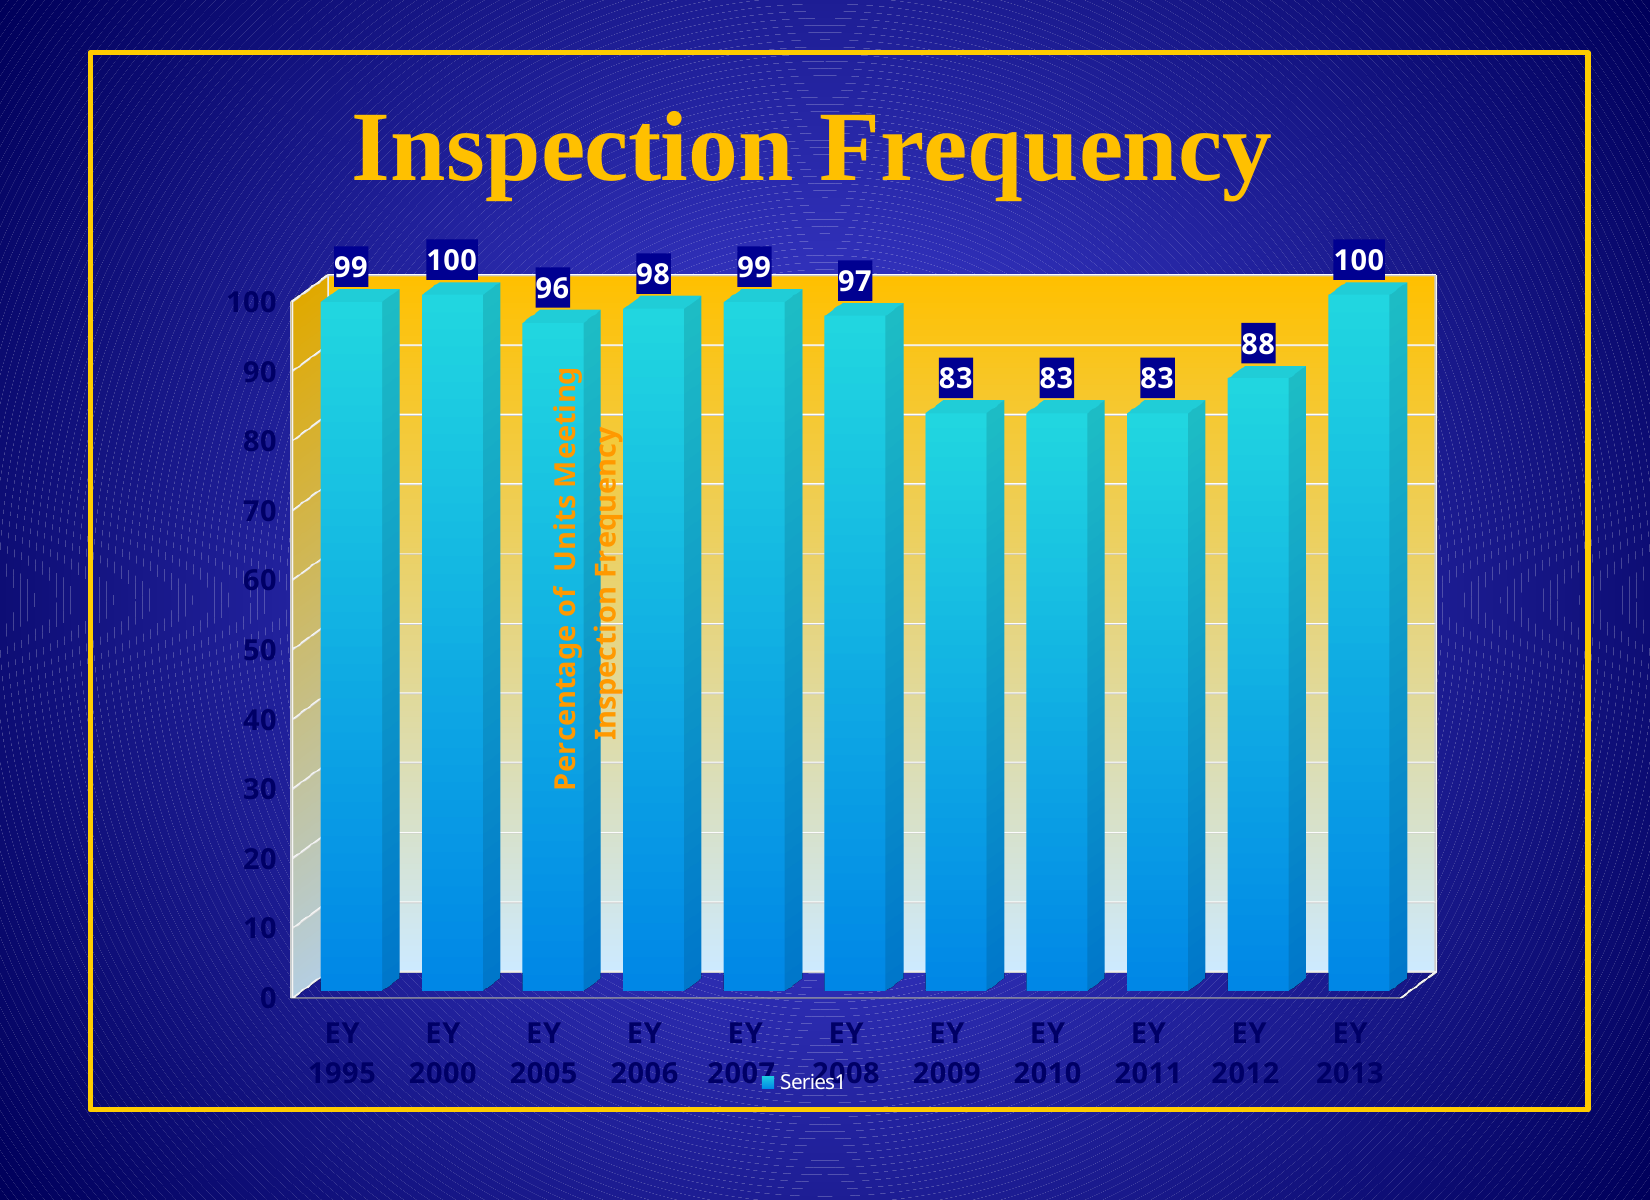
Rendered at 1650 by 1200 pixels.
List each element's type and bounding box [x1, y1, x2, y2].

chart [87, 49, 1591, 1113]
